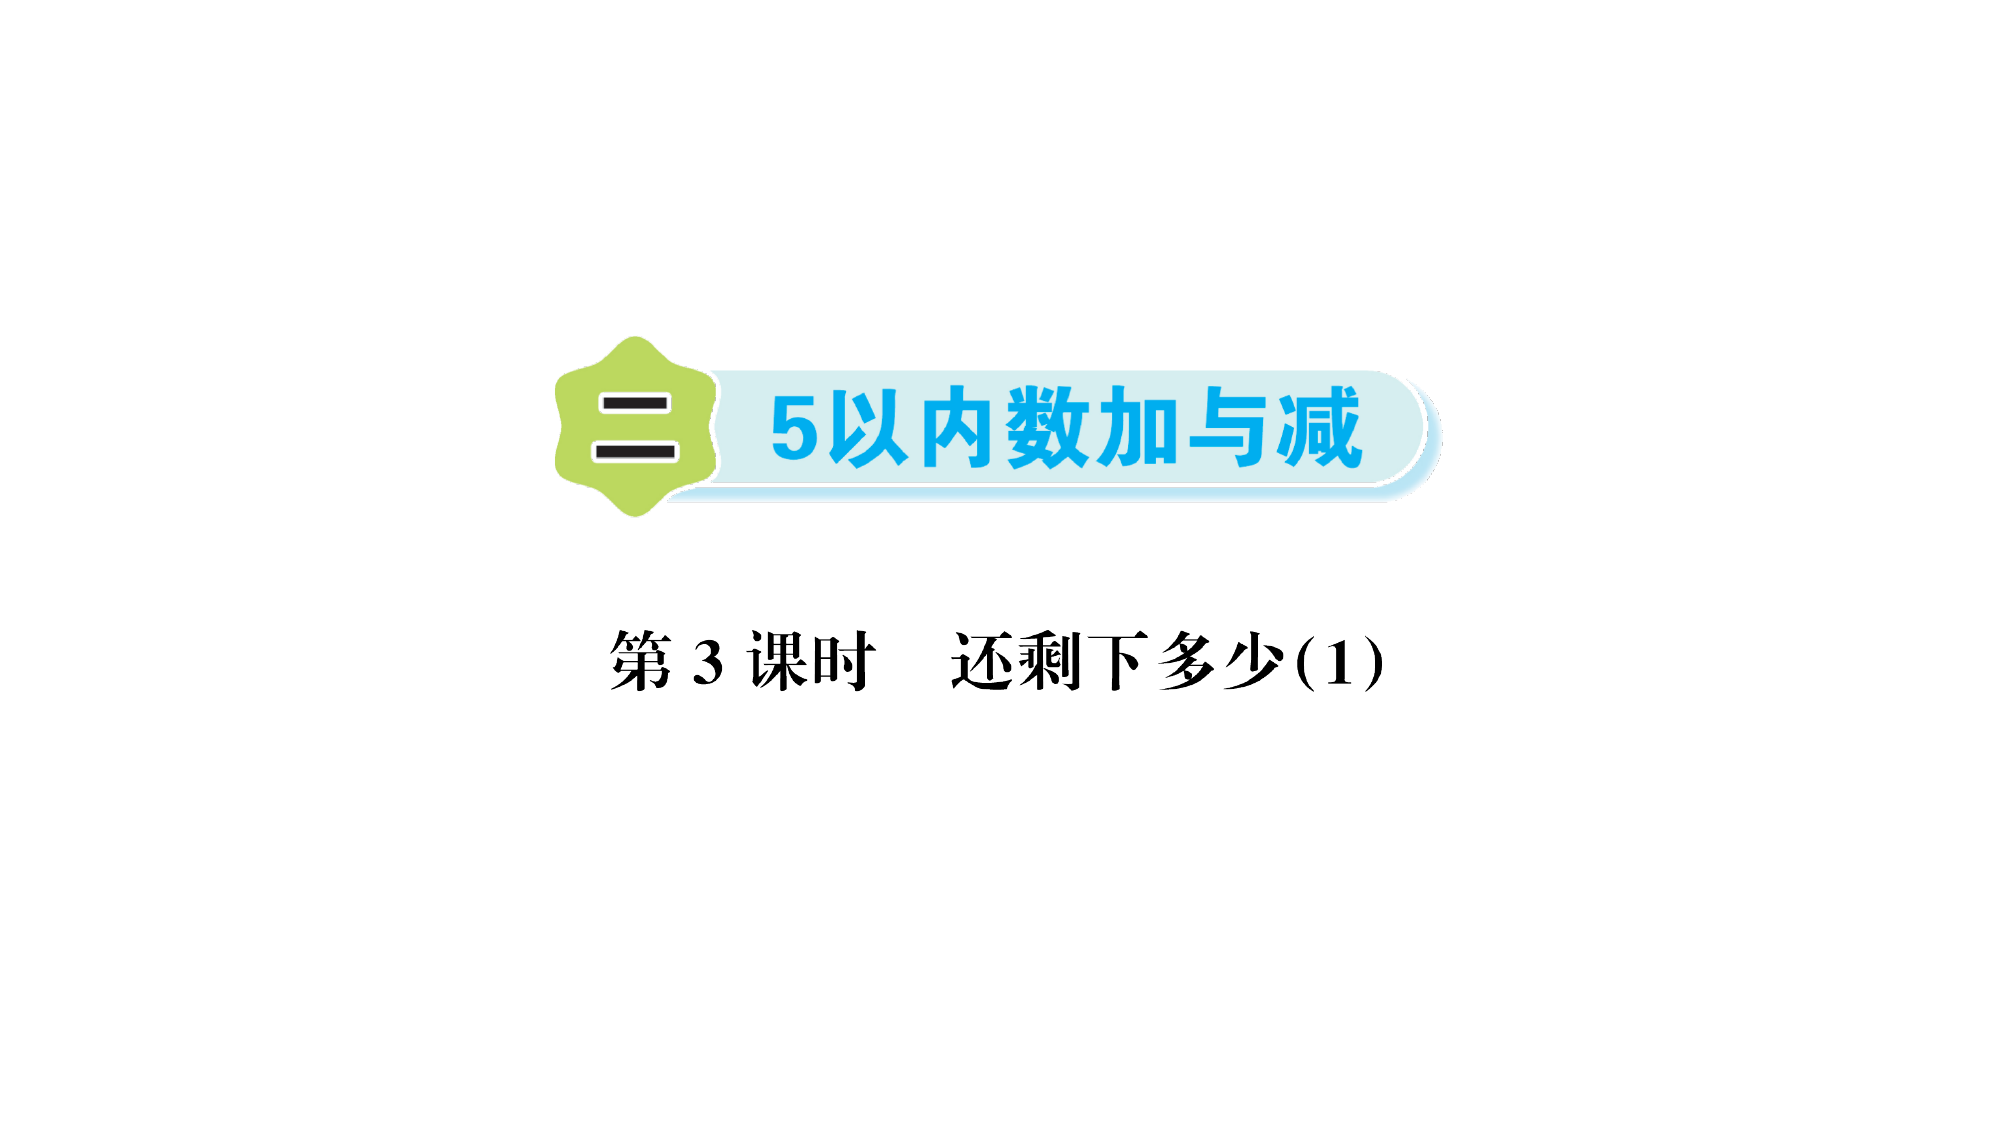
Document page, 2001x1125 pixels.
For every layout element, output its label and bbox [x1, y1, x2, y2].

picture [606, 602, 1394, 718]
picture [551, 327, 1449, 526]
